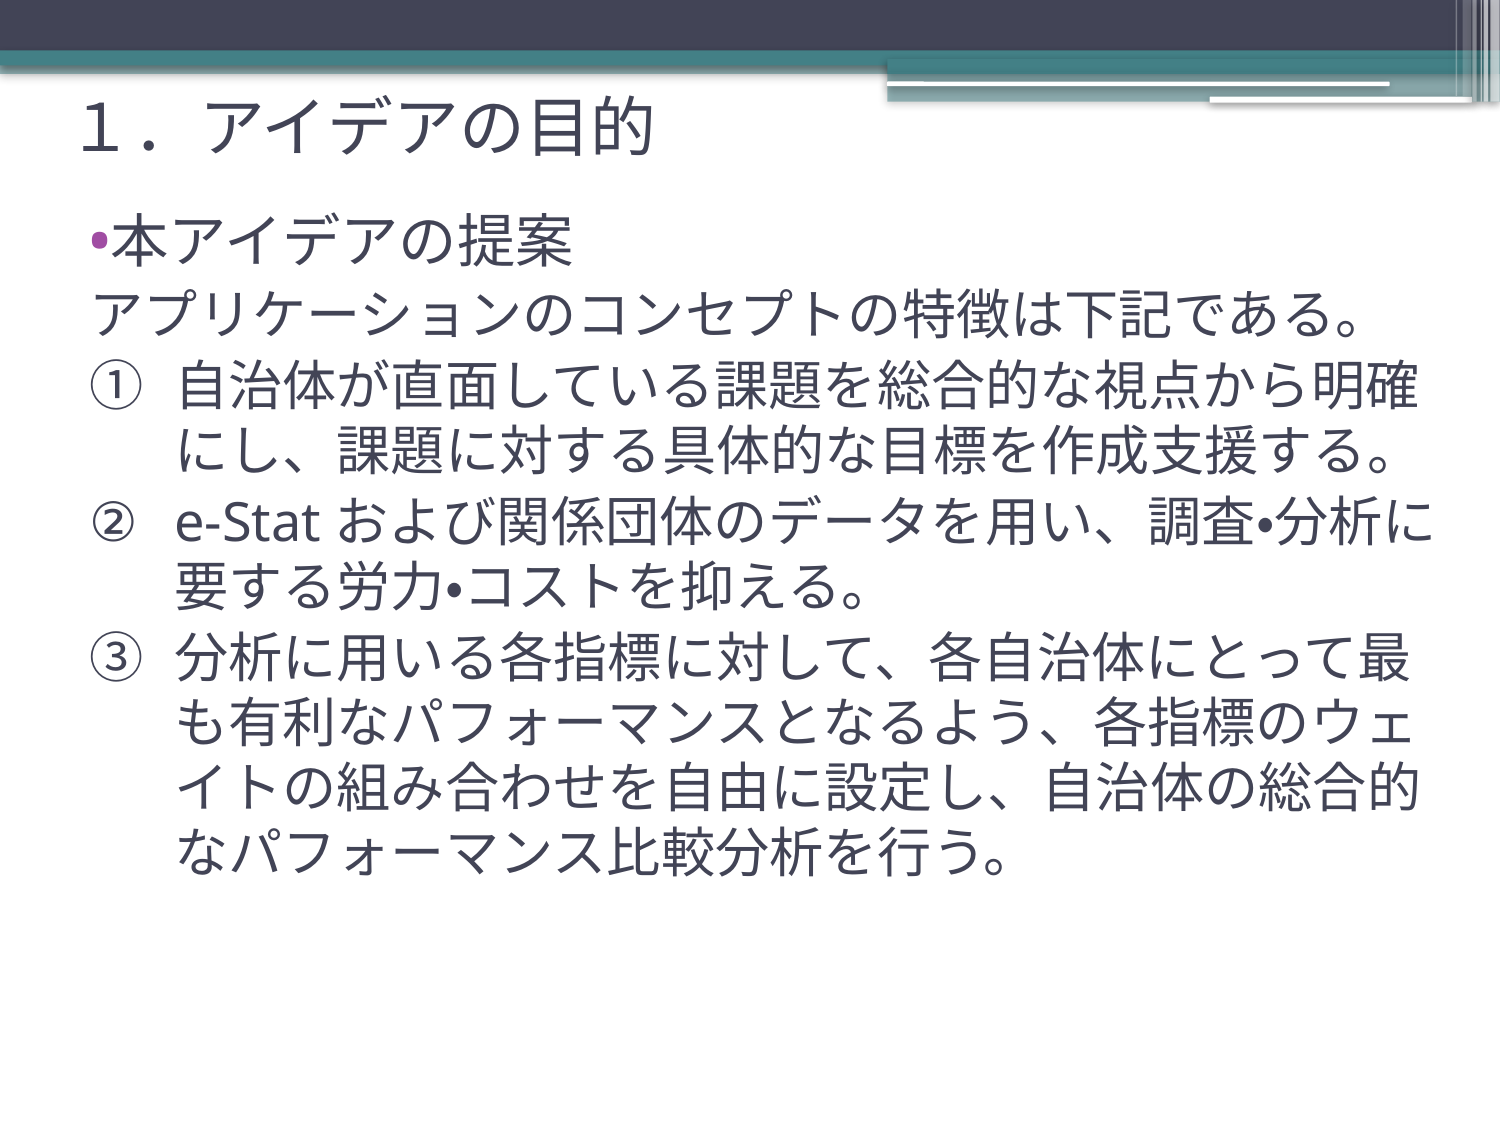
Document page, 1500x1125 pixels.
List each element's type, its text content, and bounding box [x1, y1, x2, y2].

title １．アイデアの目的 [53, 78, 1404, 173]
list 本アイデアの提案 アプリケーションのコンセプトの特徴は下記である。 自治体が直面している課題を総合的な視点から明確にし、課題に対する具体的な目標を作成支援する。 e-Statおよび関係団体のデータを用い、調査・分析に要する労力・コストを抑える。 分析に用いる各指標に対して、各自治体にとって最も有利なパフォーマンスとなるよう、各指標のウェイトの組み合わせを自由に設定し、自治体の総合的なパフォーマンス比較分析を行う。 [75, 196, 1459, 1079]
